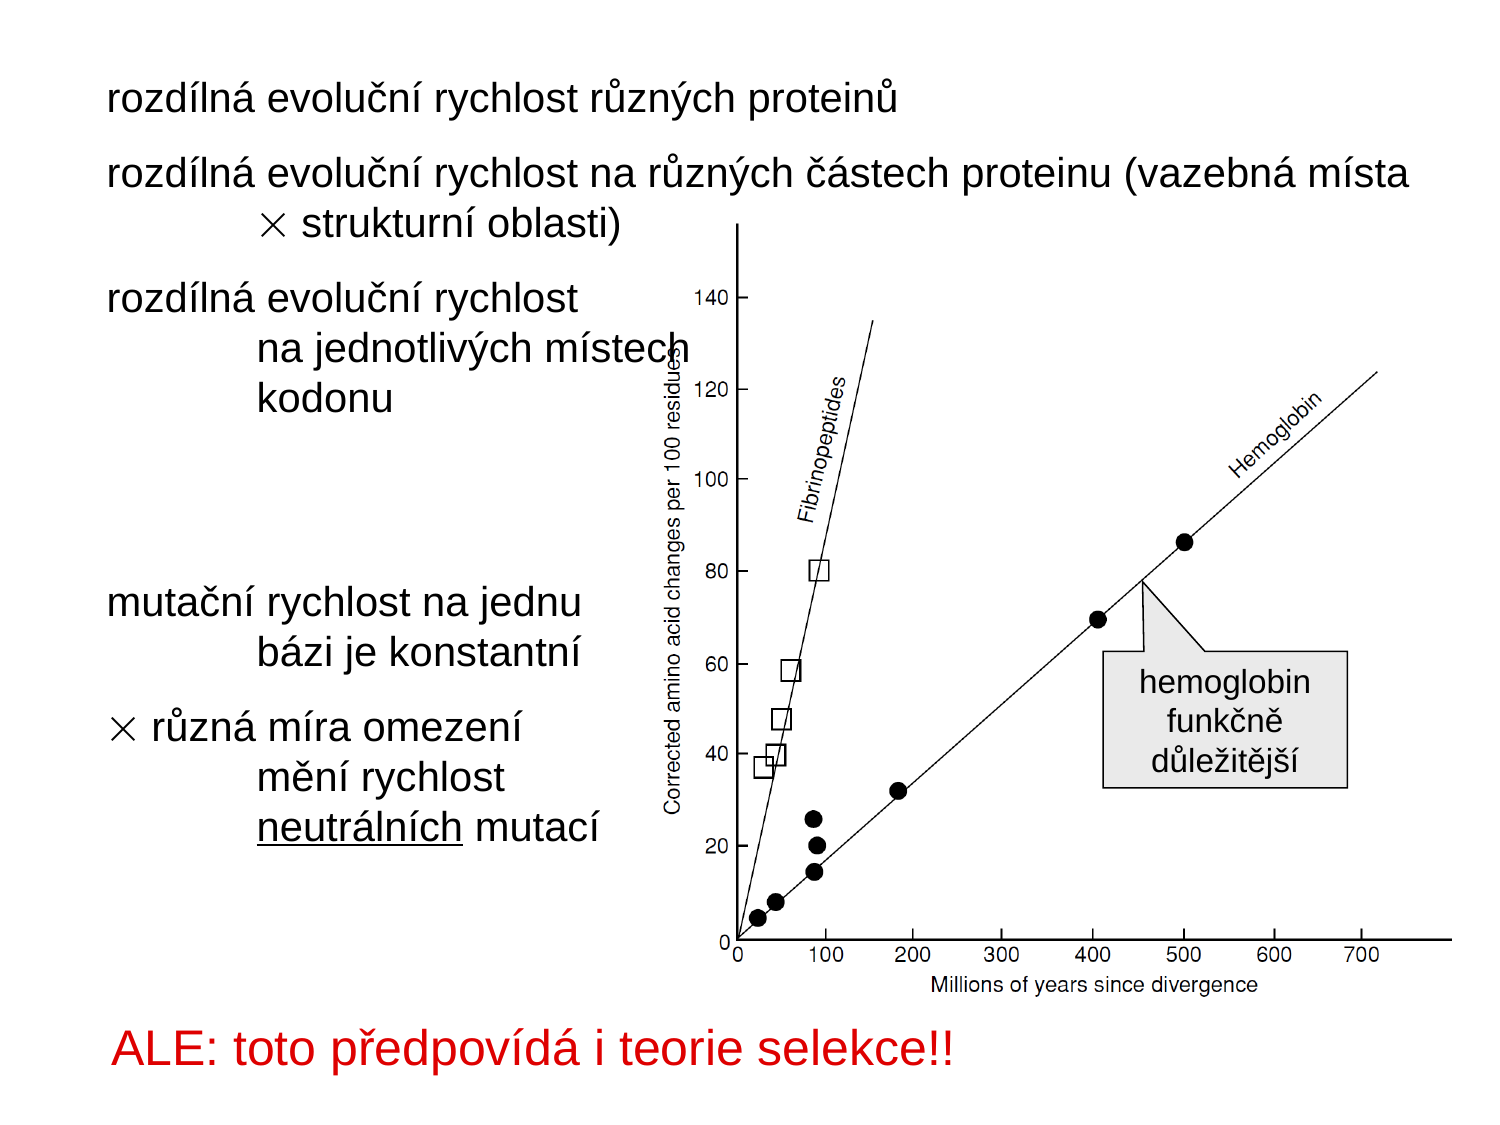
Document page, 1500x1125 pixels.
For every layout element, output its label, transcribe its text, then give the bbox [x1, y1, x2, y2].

text_box rozdílná evoluční rychlost různých proteinů rozdílná evoluční rychlost na různých částech proteinu (vazebná místa  strukturní oblasti) rozdílná evoluční rychlost na jednotlivých místech kodonu [91, 63, 1446, 429]
text_box ALE: toto předpovídá i teorie selekce!! [96, 1008, 972, 1083]
text_box mutační rychlost na jednu bázi je konstantní  různá míra omezení mění rychlost neutrálních mutací [91, 567, 636, 857]
picture [646, 215, 1461, 1002]
